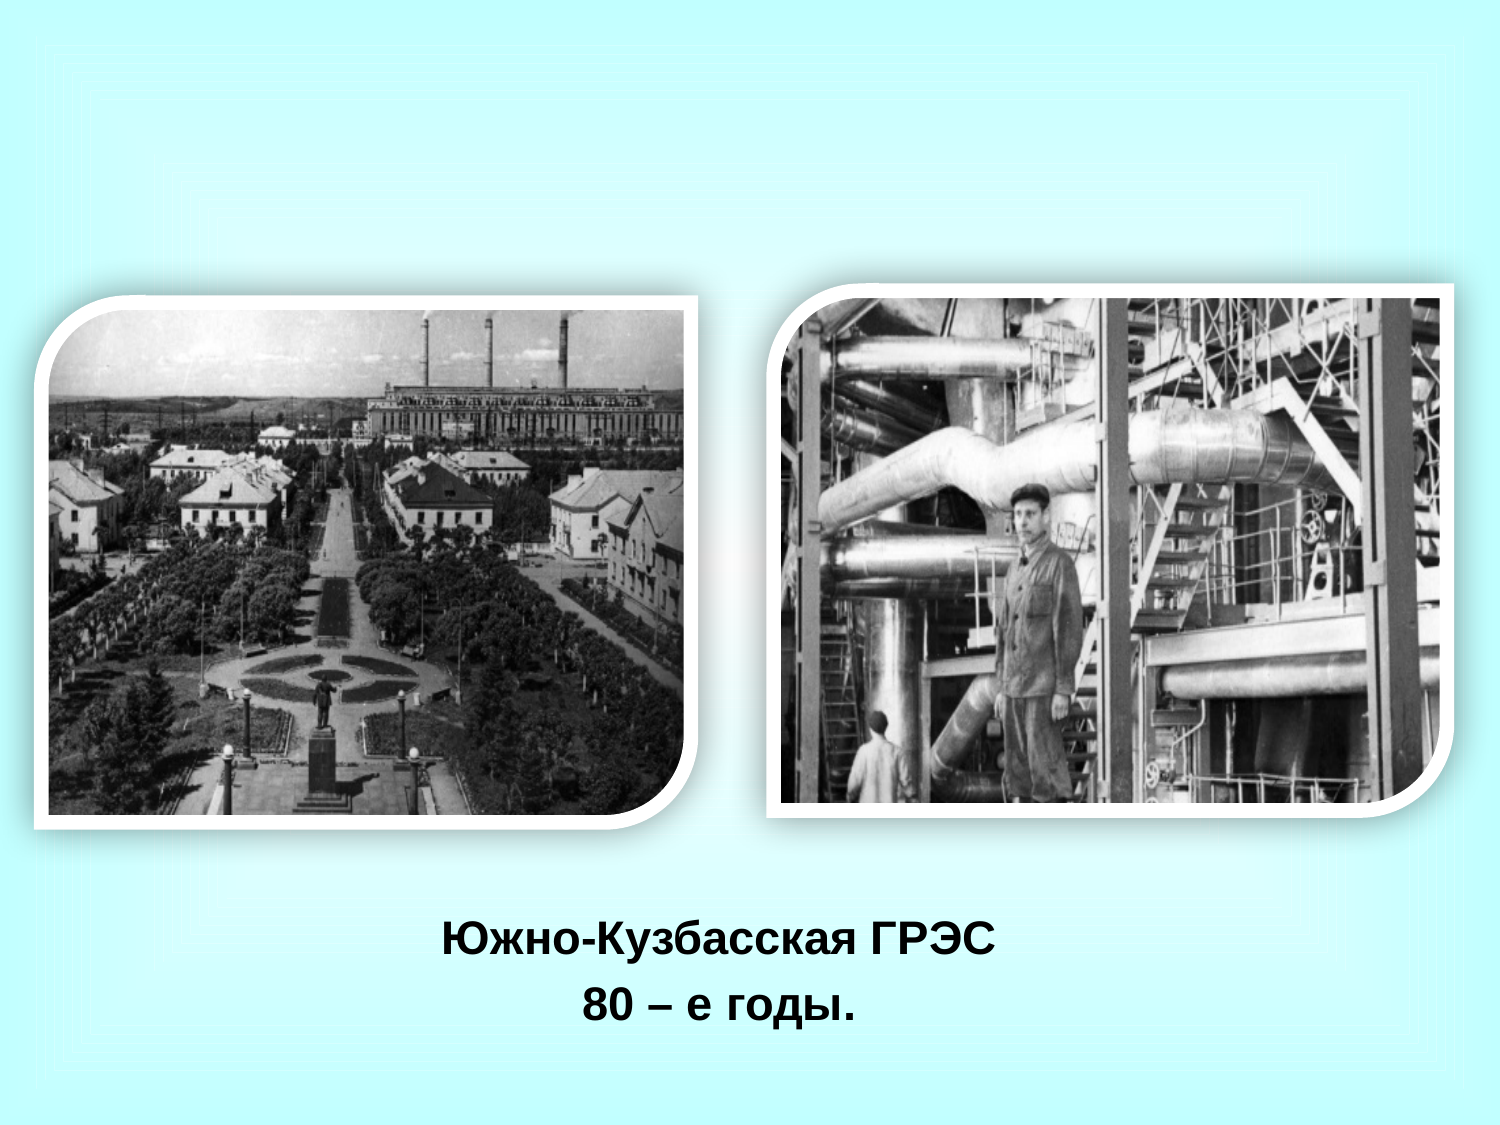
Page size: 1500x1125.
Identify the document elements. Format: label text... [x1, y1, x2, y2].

list Южно-Кузбасская ГРЭС 80 – е годы. [75, 900, 1365, 1038]
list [773, 290, 1448, 811]
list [41, 302, 692, 823]
